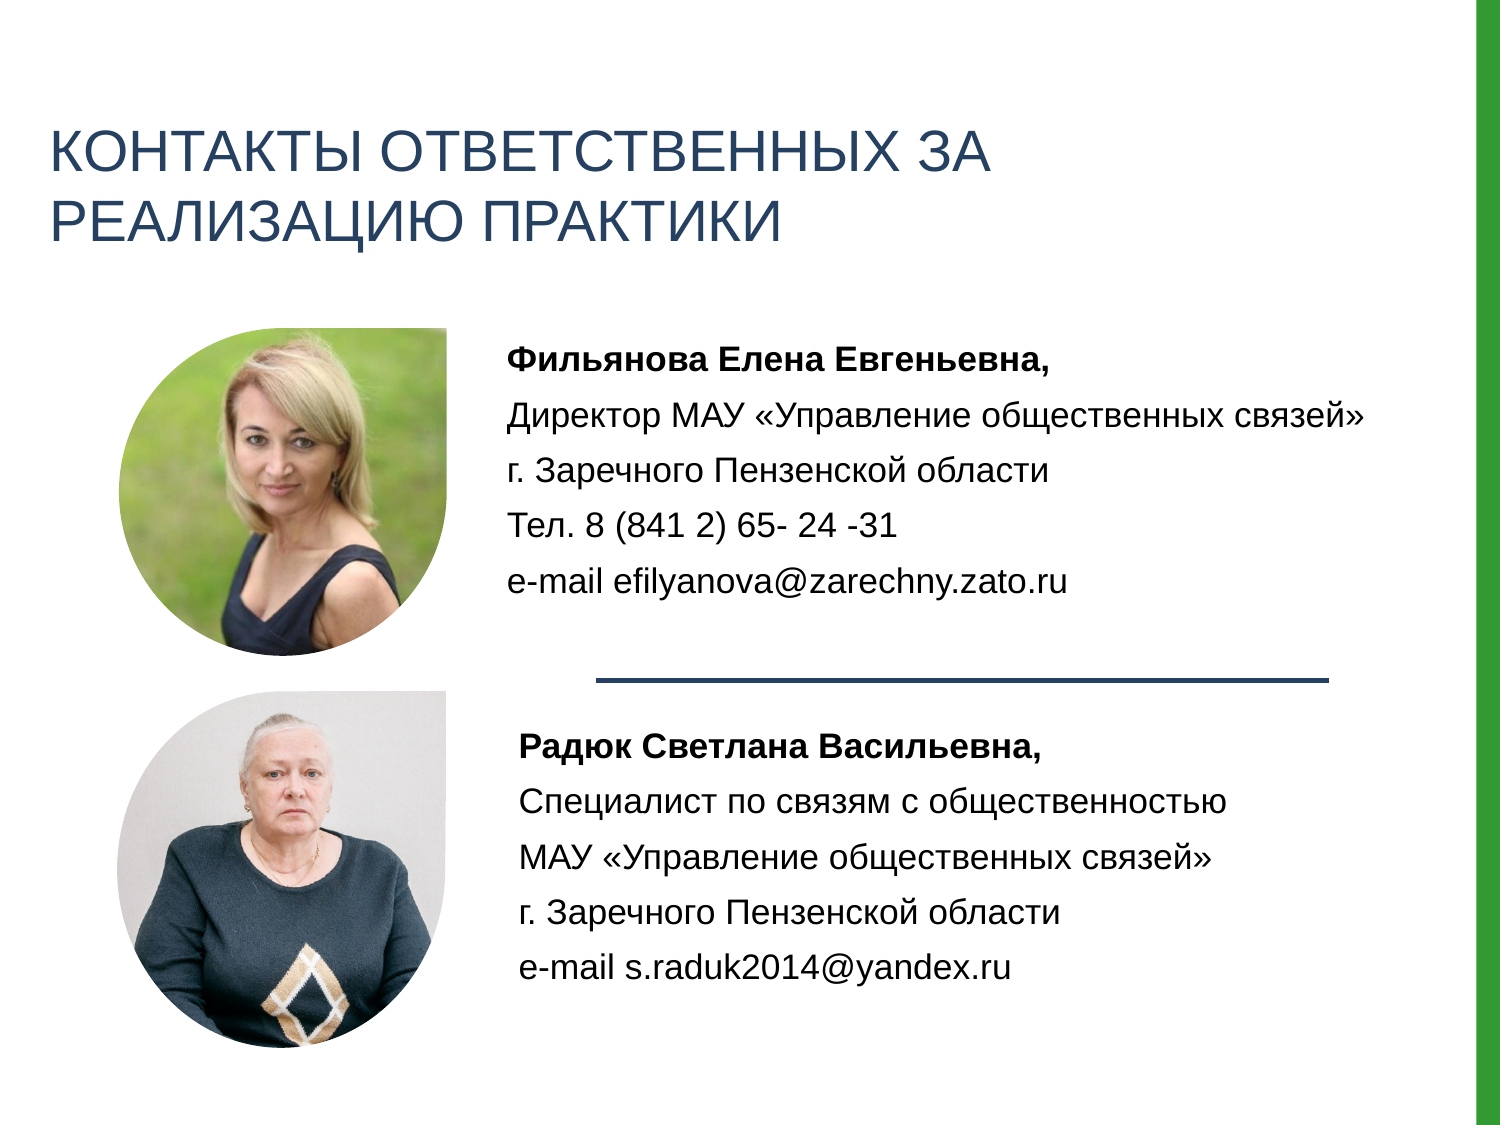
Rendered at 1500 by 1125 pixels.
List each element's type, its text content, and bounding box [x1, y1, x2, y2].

text_box Фильянова Елена Евгеньевна, Директор МАУ «Управление общественных связей» г. Заречного Пензенской области Тел. 8 (841 2) 65- 24 -31 e-mail efilyanova@zarechny.zato.ru [492, 316, 1438, 663]
text_box [1474, 0, 1500, 1125]
picture [118, 327, 447, 657]
text_box Радюк Светлана Васильевна, Специалист по связям с общественностью МАУ «Управление общественных связей» г. Заречного Пензенской области e-mail s.raduk2014@yandex.ru [503, 703, 1372, 1050]
text_box Контакты ответственных за реализацию практики [35, 105, 1028, 261]
picture [116, 691, 446, 1049]
